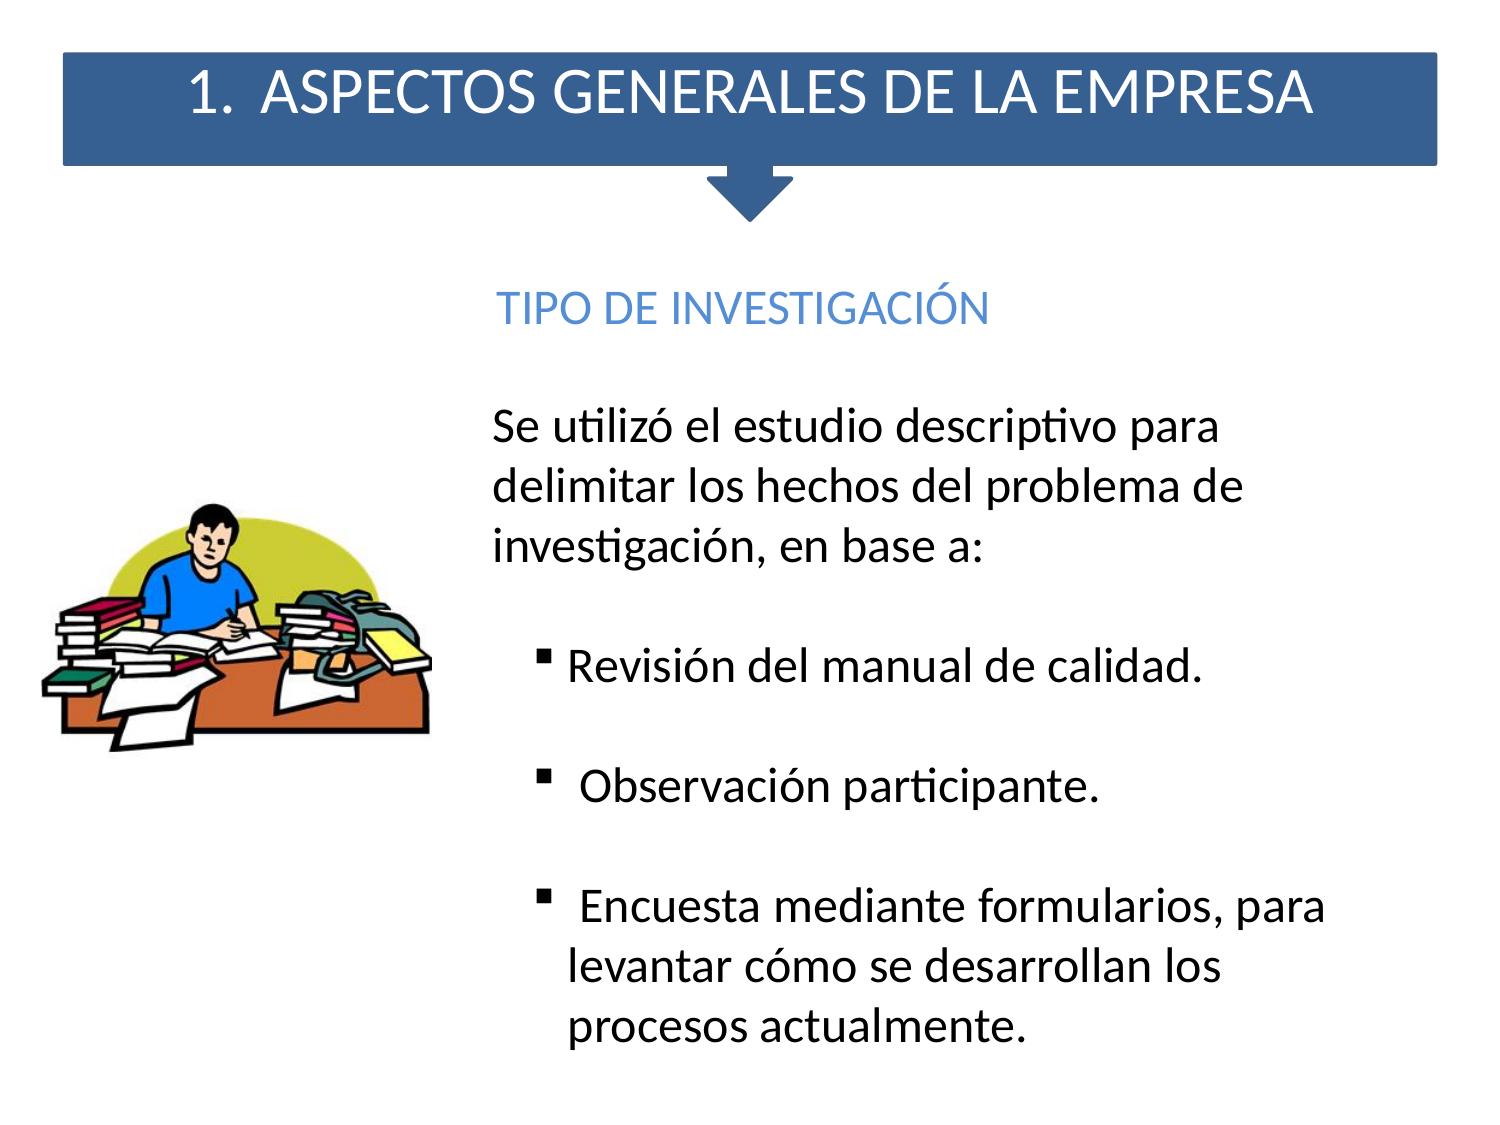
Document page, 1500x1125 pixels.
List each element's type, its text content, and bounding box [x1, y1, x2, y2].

text_box Se utilizó el estudio descriptivo para delimitar los hechos del problema de investigación, en base a: Revisión del manual de calidad. Observación participante. Encuesta mediante formularios, para levantar cómo se desarrollan los procesos actualmente. [478, 385, 1424, 1060]
text_box TIPO DE INVESTIGACIÓN [301, 267, 1187, 342]
text_box ASPECTOS GENERALES DE LA EMPRESA [62, 52, 1438, 222]
picture [41, 432, 432, 823]
